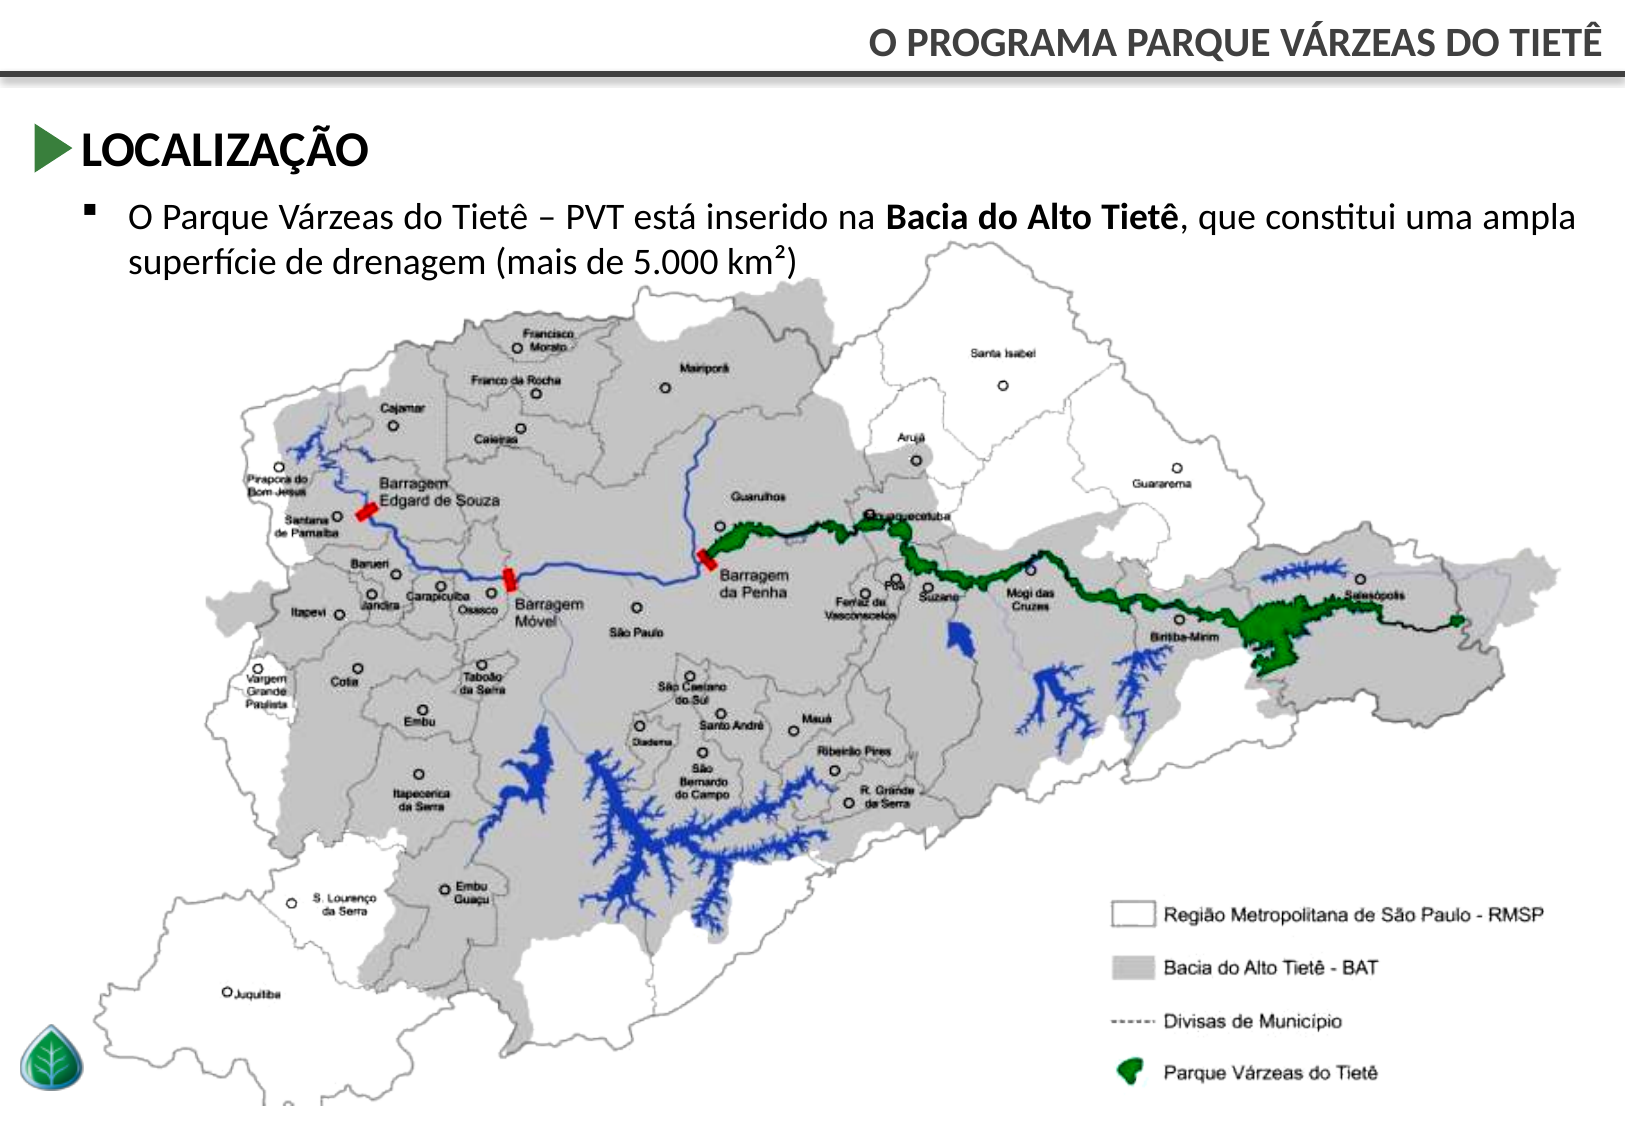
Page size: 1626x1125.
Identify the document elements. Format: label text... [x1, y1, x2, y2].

text_box [32, 121, 75, 175]
picture [91, 235, 1569, 1107]
list O Parque Várzeas do Tietê – PVT está inserido na Bacia do Alto Tietê, que constitui uma ampla superfície de drenagem (mais de 5.000 km²) [66, 184, 1593, 504]
text_box O PROGRAMA PARQUE VÁRZEAS DO TIETÊ [68, 7, 1618, 69]
picture [18, 1022, 84, 1091]
text_box LOCALIZAÇÃO [66, 108, 1616, 184]
